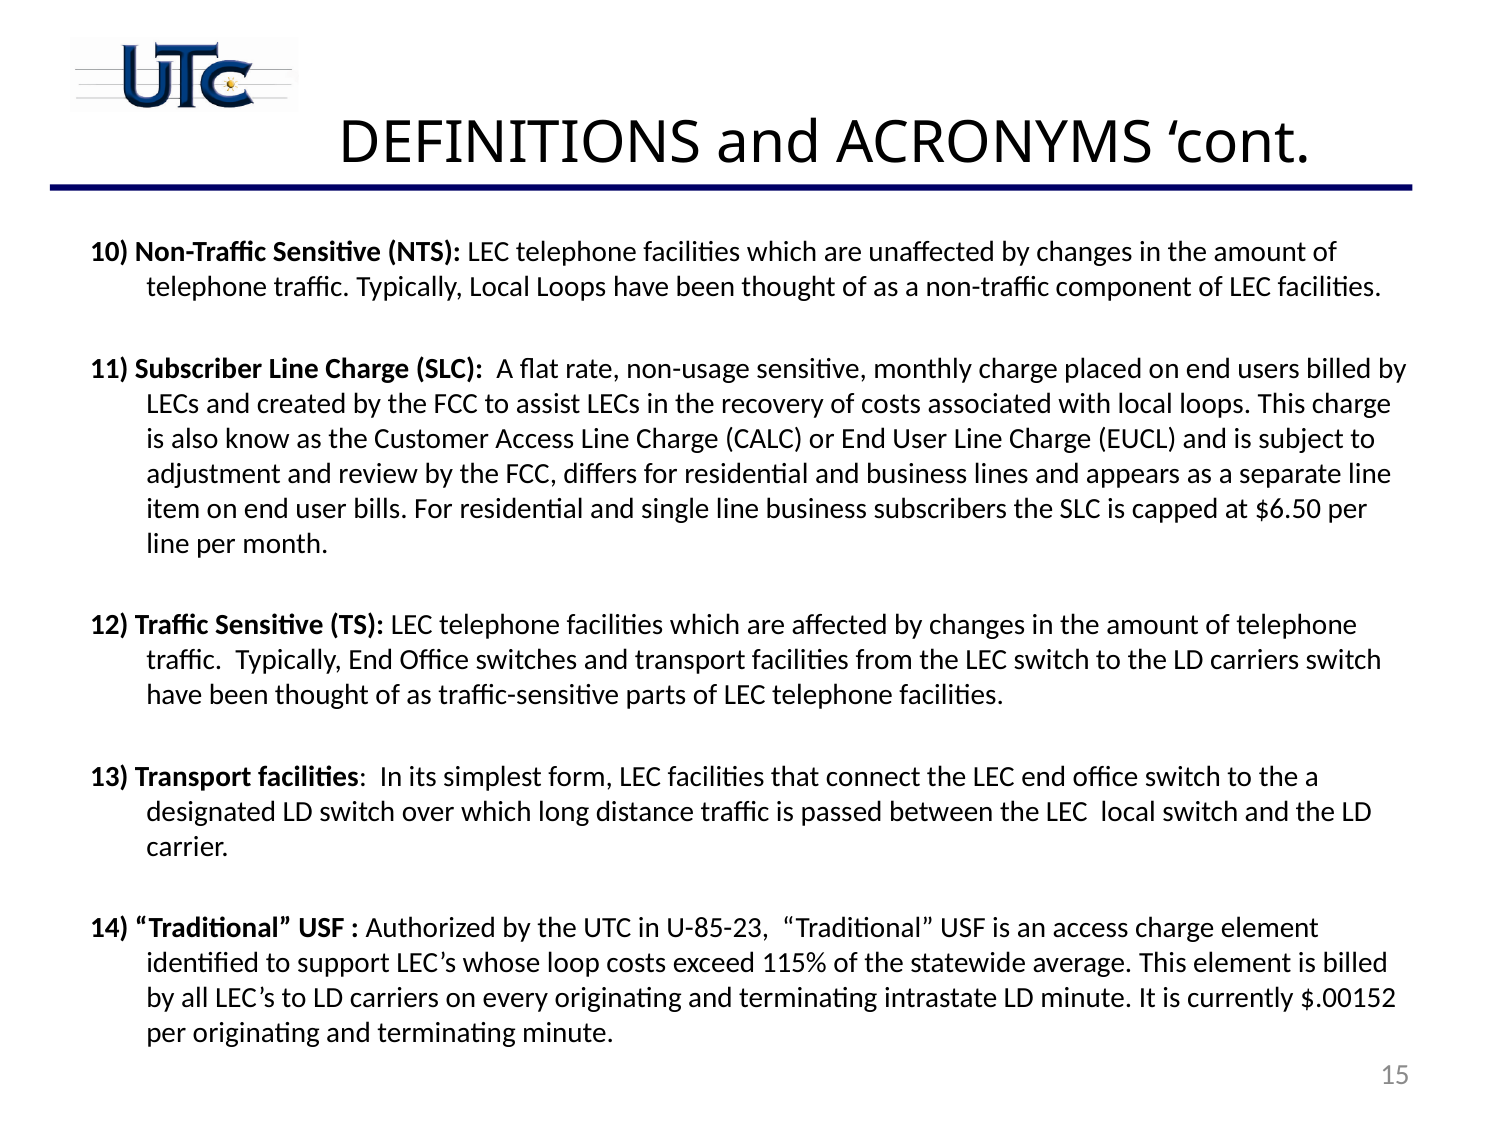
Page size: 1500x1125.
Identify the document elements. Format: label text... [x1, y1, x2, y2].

title DEFINITIONS and ACRONYMS ‘cont. [224, 44, 1426, 224]
slide_number 15 [1074, 1042, 1425, 1103]
picture [70, 37, 301, 118]
list 10) Non-Traffic Sensitive (NTS): LEC telephone facilities which are unaffected by changes in the amount of telephone traffic. Typically, Local Loops have been thought of as a non-traffic component of LEC facilities. 11) Subscriber Line Charge (SLC): A flat rate, non-usage sensitive, monthly charge placed on end users billed by LECs and created by the FCC to assist LECs in the recovery of costs associated with local loops. This charge is also know as the Customer Access Line Charge (CALC) or End User Line Charge (EUCL) and is subject to adjustment and review by the FCC, differs for residential and business lines and appears as a separate line item on end user bills. For residential and single line business subscribers the SLC is capped at $6.50 per line per month. 12) Traffic Sensitive (TS): LEC telephone facilities which are affected by changes in the amount of telephone traffic. Typically, End Office switches and transport facilities from the LEC switch to the LD carriers switch have been thought of as traffic-sensitive parts of LEC telephone facilities. 13) Transport facilities: In its simplest form, LEC facilities that connect the LEC end office switch to the a designated LD switch over which long distance traffic is passed between the LEC local switch and the LD carrier. 14) “Traditional” USF : Authorized by the UTC in U-85-23, “Traditional” USF is an access charge element identified to support LEC’s whose loop costs exceed 115% of the statewide average. This element is billed by all LEC’s to LD carriers on every originating and terminating intrastate LD minute. It is currently $.00152 per originating and terminating minute. [74, 224, 1426, 1051]
